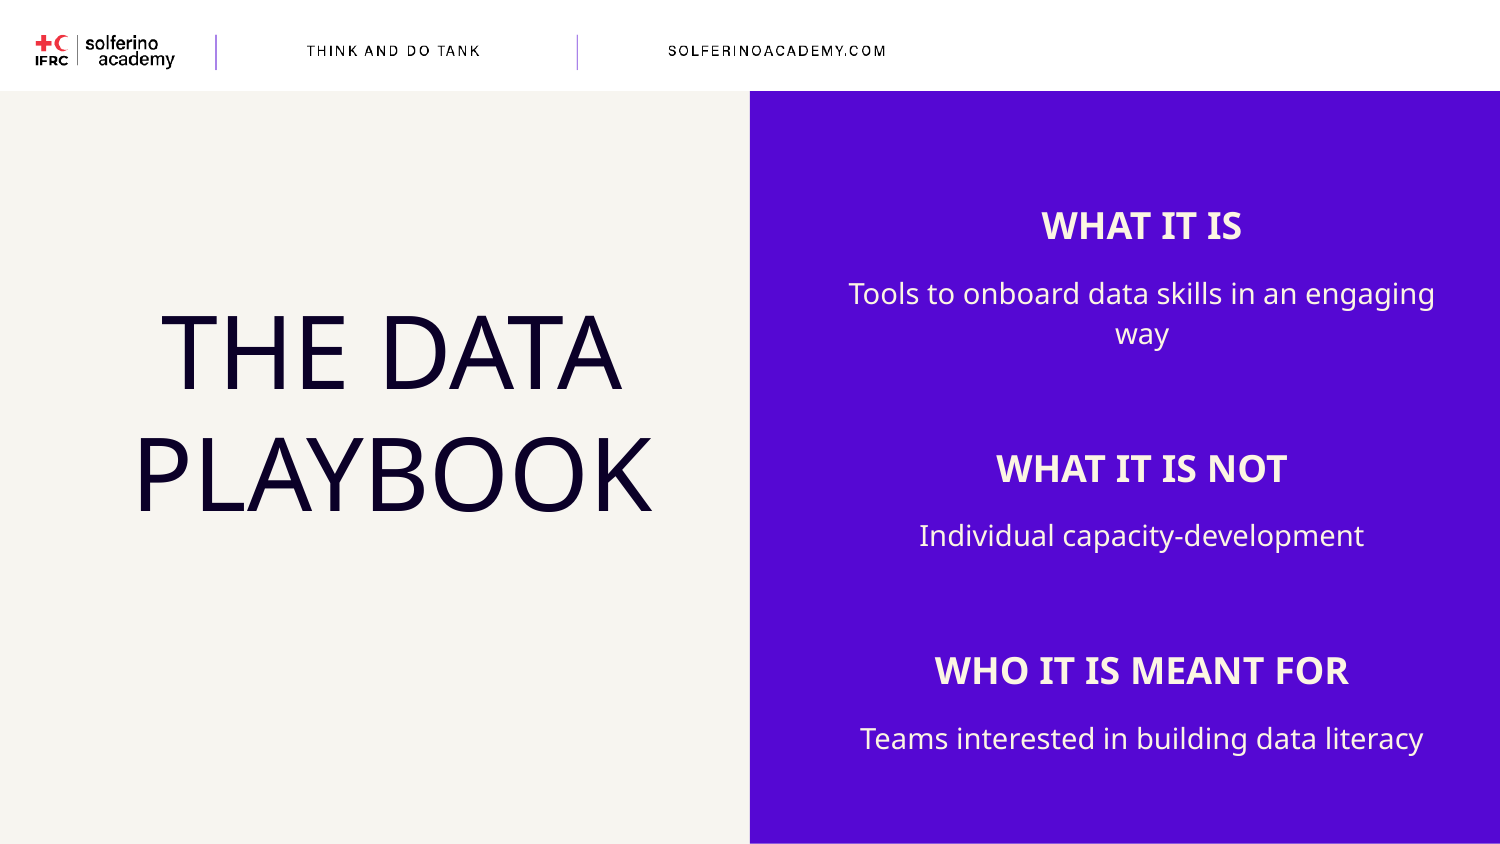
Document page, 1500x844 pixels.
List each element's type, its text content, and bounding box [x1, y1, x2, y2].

title THE DATA PLAYBOOK [43, 202, 741, 548]
list WHAT IT IS Tools to onboard data skills in an engaging way WHAT IT IS NOT Individual capacity-development WHO IT IS MEANT FOR Teams interested in building data literacy [810, 185, 1475, 765]
picture [0, 0, 1500, 844]
